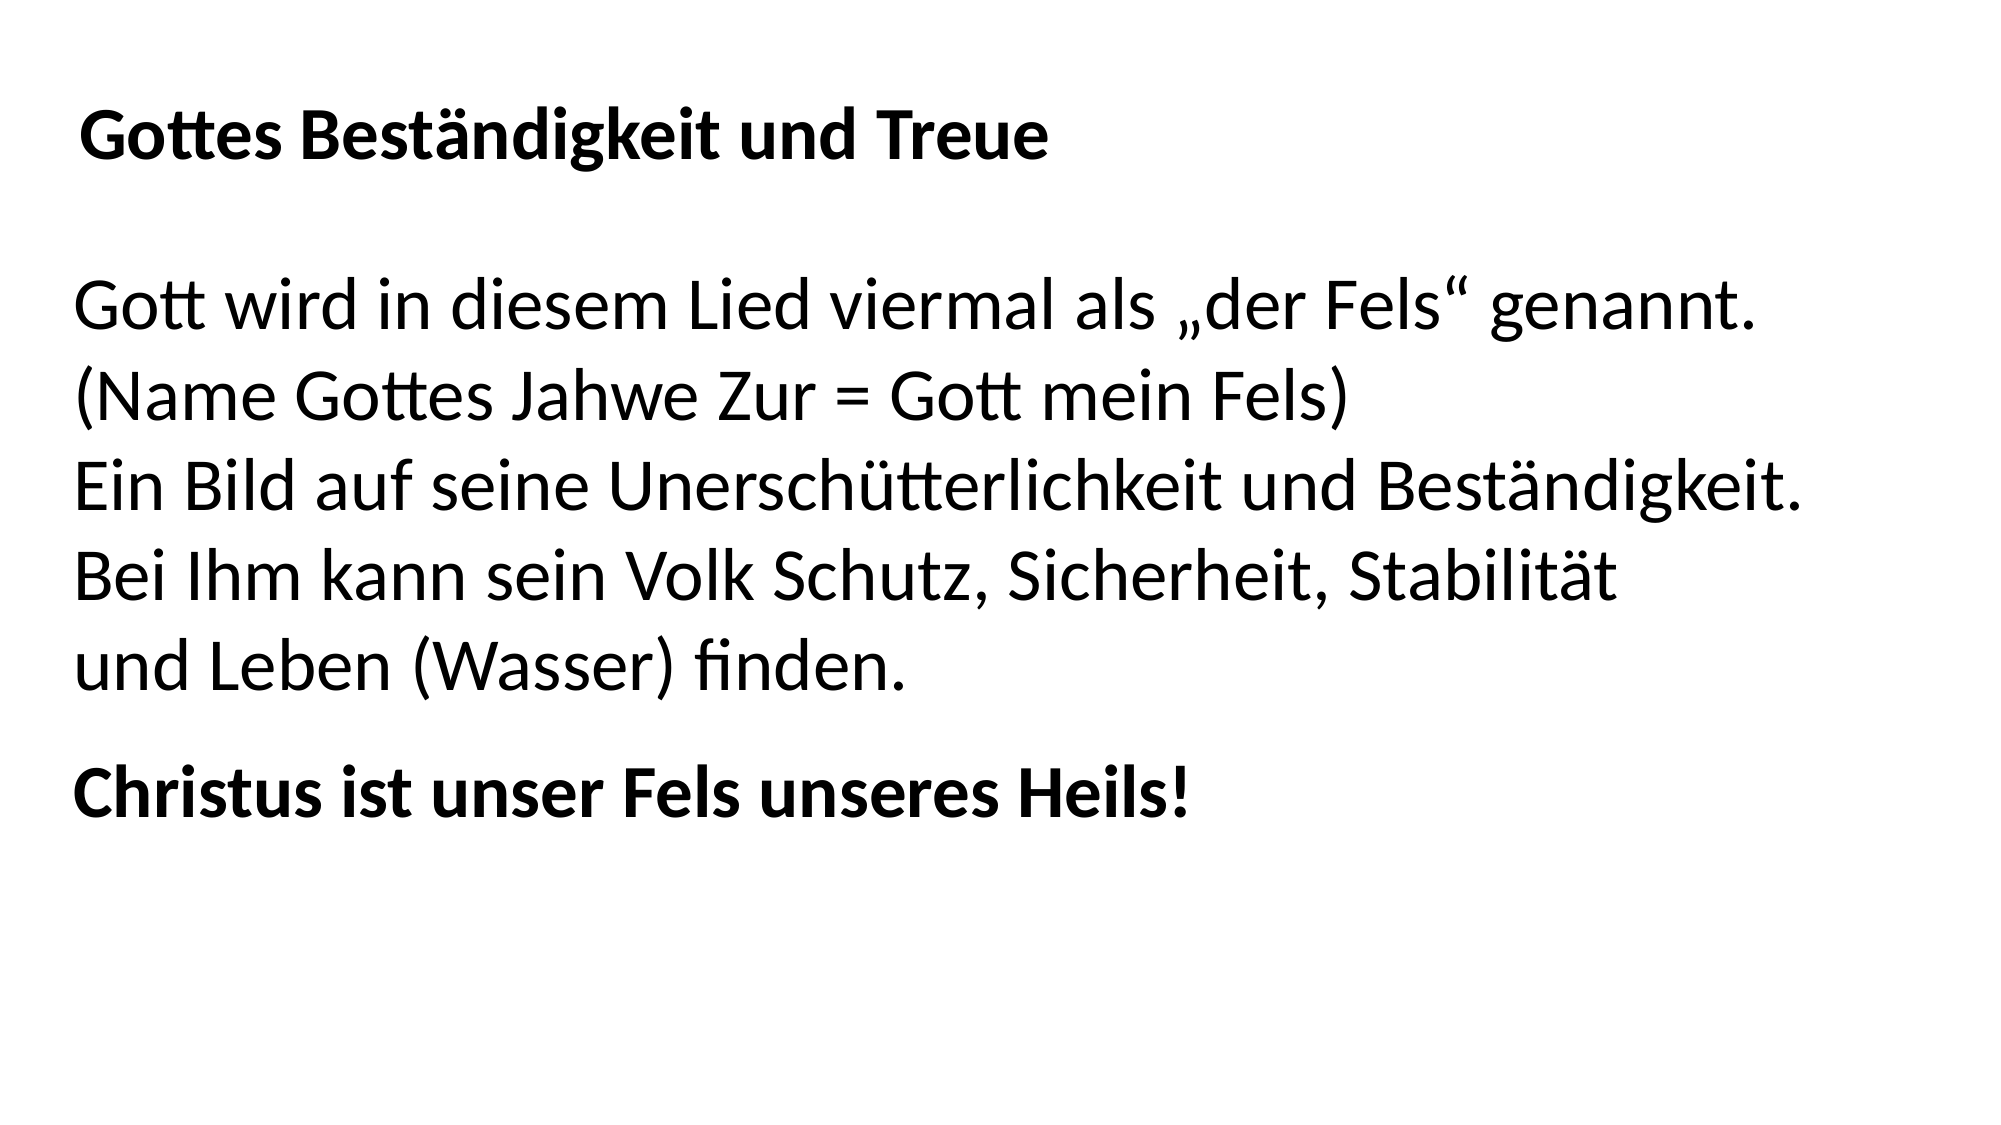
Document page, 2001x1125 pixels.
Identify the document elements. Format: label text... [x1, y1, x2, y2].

text_box Gottes Beständigkeit und Treue [64, 77, 1067, 182]
text_box Gott wird in diesem Lied viermal als „der Fels“ genannt. (Name Gottes Jahwe Zur = Gott mein Fels) Ein Bild auf seine Unerschütterlichkeit und Beständigkeit. Bei Ihm kann sein Volk Schutz, Sicherheit, Stabilität und Leben (Wasser) finden. Christus ist unser Fels unseres Heils! [58, 247, 1838, 840]
